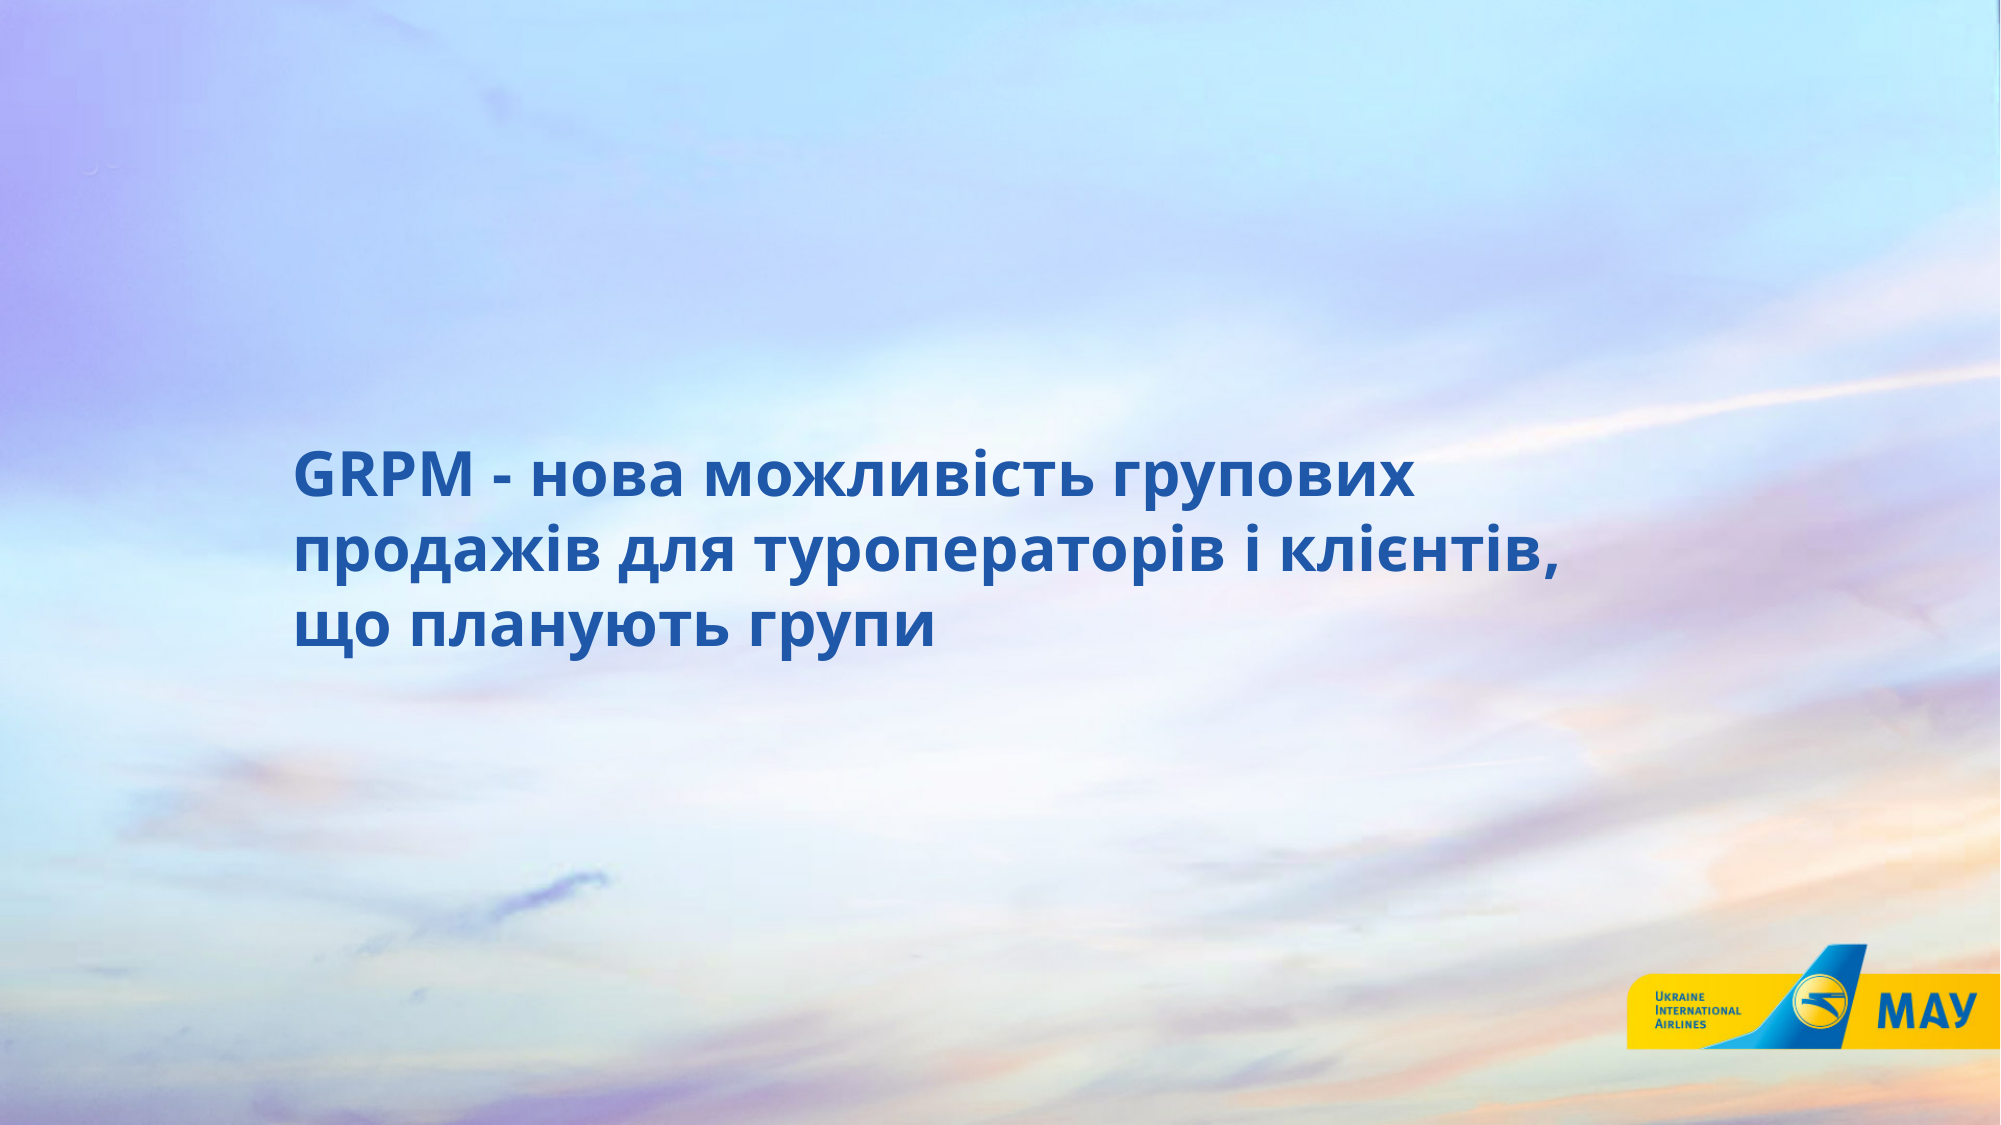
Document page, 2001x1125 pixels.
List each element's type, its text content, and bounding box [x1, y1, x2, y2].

picture [0, 0, 2001, 1125]
text_box GRPM - нова можливість групових продажів для туроператорів і клієнтів, що планують групи [277, 446, 1686, 646]
